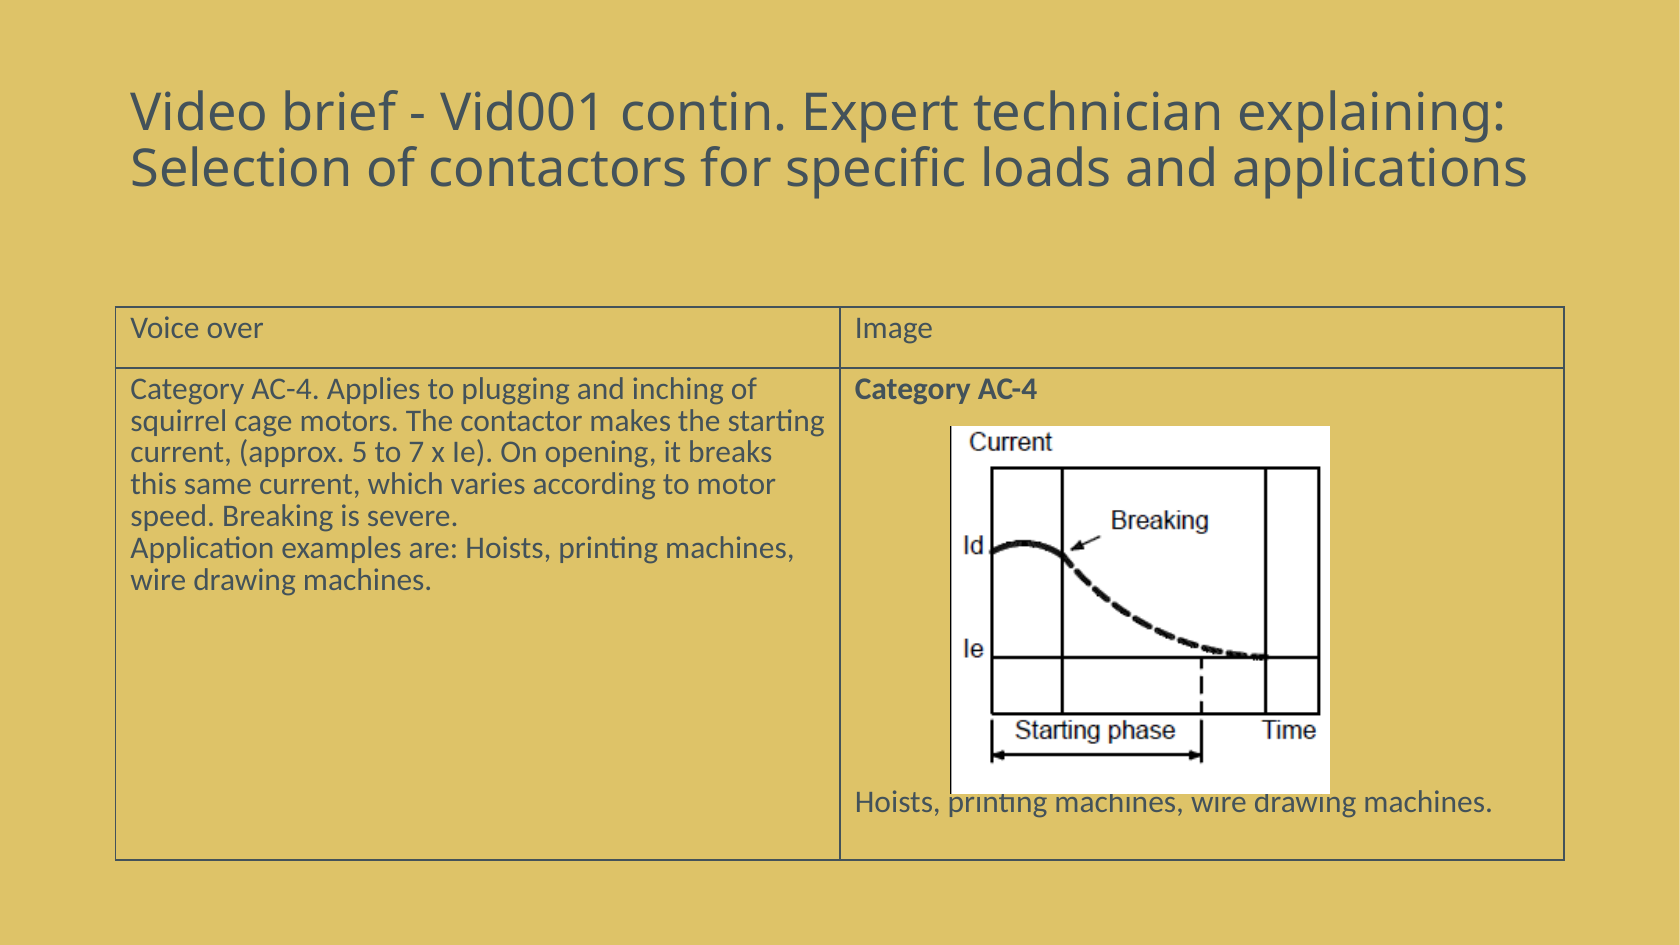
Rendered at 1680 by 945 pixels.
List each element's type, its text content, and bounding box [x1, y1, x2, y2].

picture [949, 426, 1330, 794]
title Video brief - Vid001 contin. Expert technician explaining: Selection of contactors for specific loads and applications [115, 50, 1565, 233]
table_header Voice over [116, 308, 839, 367]
table_cell Category AC-4 Application example: Hoists, printing machines, wire drawing machines. [841, 369, 1563, 859]
table_header Image [841, 308, 1563, 367]
table_cell Category AC-4. Applies to plugging and inching of squirrel cage motors. The contactor makes the starting current, (approx. 5 to 7 x Ie). On opening, it breaks this same current, which varies according to motor speed. Breaking is severe. Application examples are: Hoists, printing machines, wire drawing machines. [116, 369, 839, 859]
